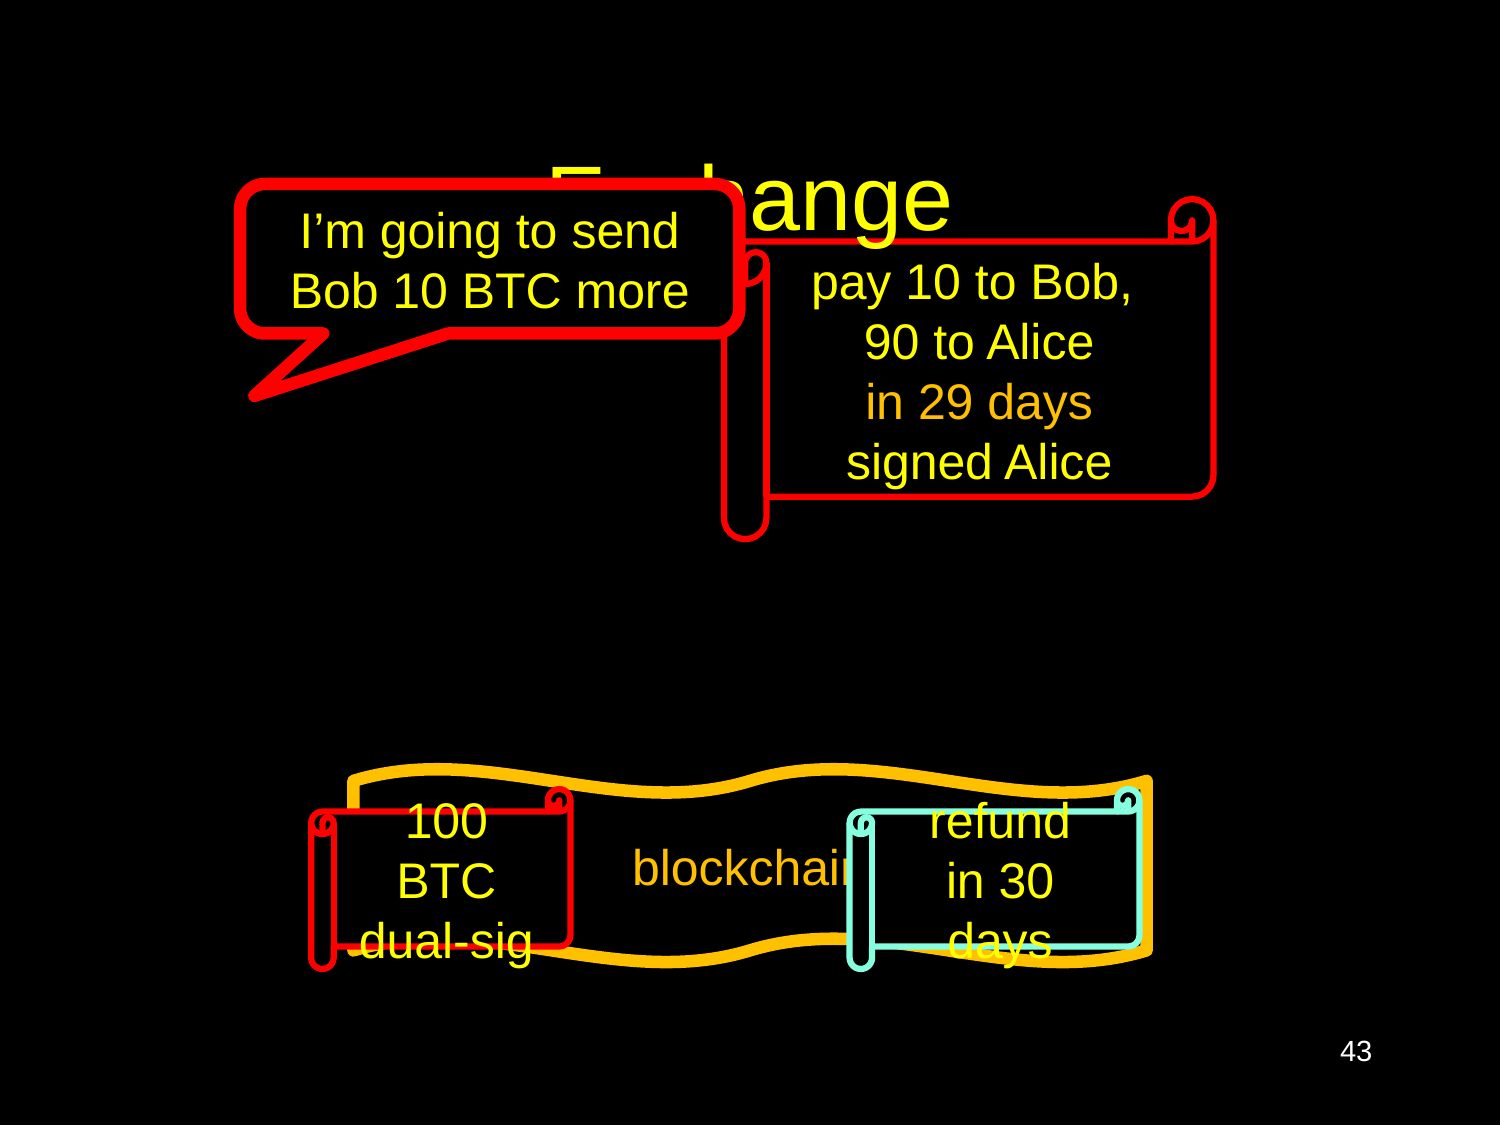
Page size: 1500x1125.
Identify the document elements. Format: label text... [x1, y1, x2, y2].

text_box refund in 30 days [849, 789, 1140, 969]
text_box blockchain [353, 769, 1147, 963]
text_box pay 10 to Bob, 90 to Alice in 29 days signed Alice [723, 288, 1214, 423]
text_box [89, 424, 1410, 638]
slide_number 43 [1074, 1024, 1388, 1101]
text_box 100 BTC dual-sig [311, 789, 571, 969]
text_box I’m going to send Bob 10 BTC more [240, 183, 740, 396]
title Exchange [112, 99, 1388, 288]
